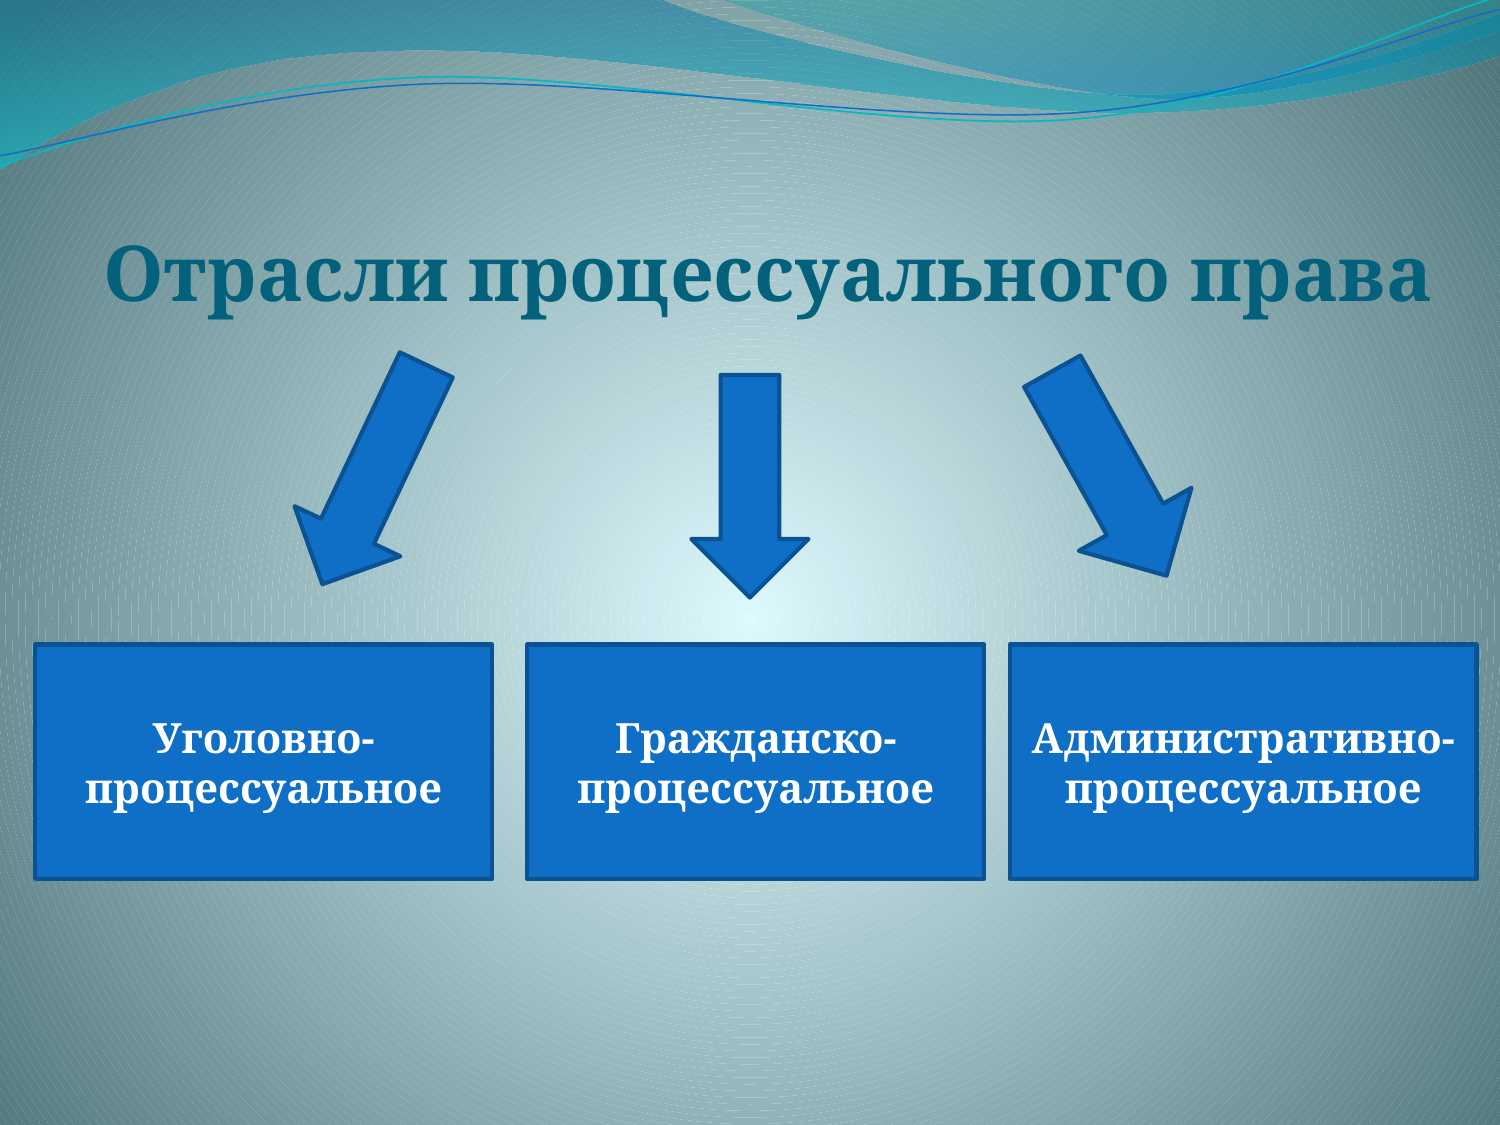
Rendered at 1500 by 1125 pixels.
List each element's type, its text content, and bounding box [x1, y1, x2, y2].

text_box [689, 372, 811, 600]
text_box [292, 350, 455, 587]
text_box [1022, 353, 1194, 578]
title Отрасли процессуального права [93, 128, 1444, 317]
text_box Гражданско-процессуальное [525, 642, 986, 881]
text_box Уголовно-процессуальное [33, 642, 494, 881]
text_box Административно-процессуальное [1008, 642, 1479, 881]
